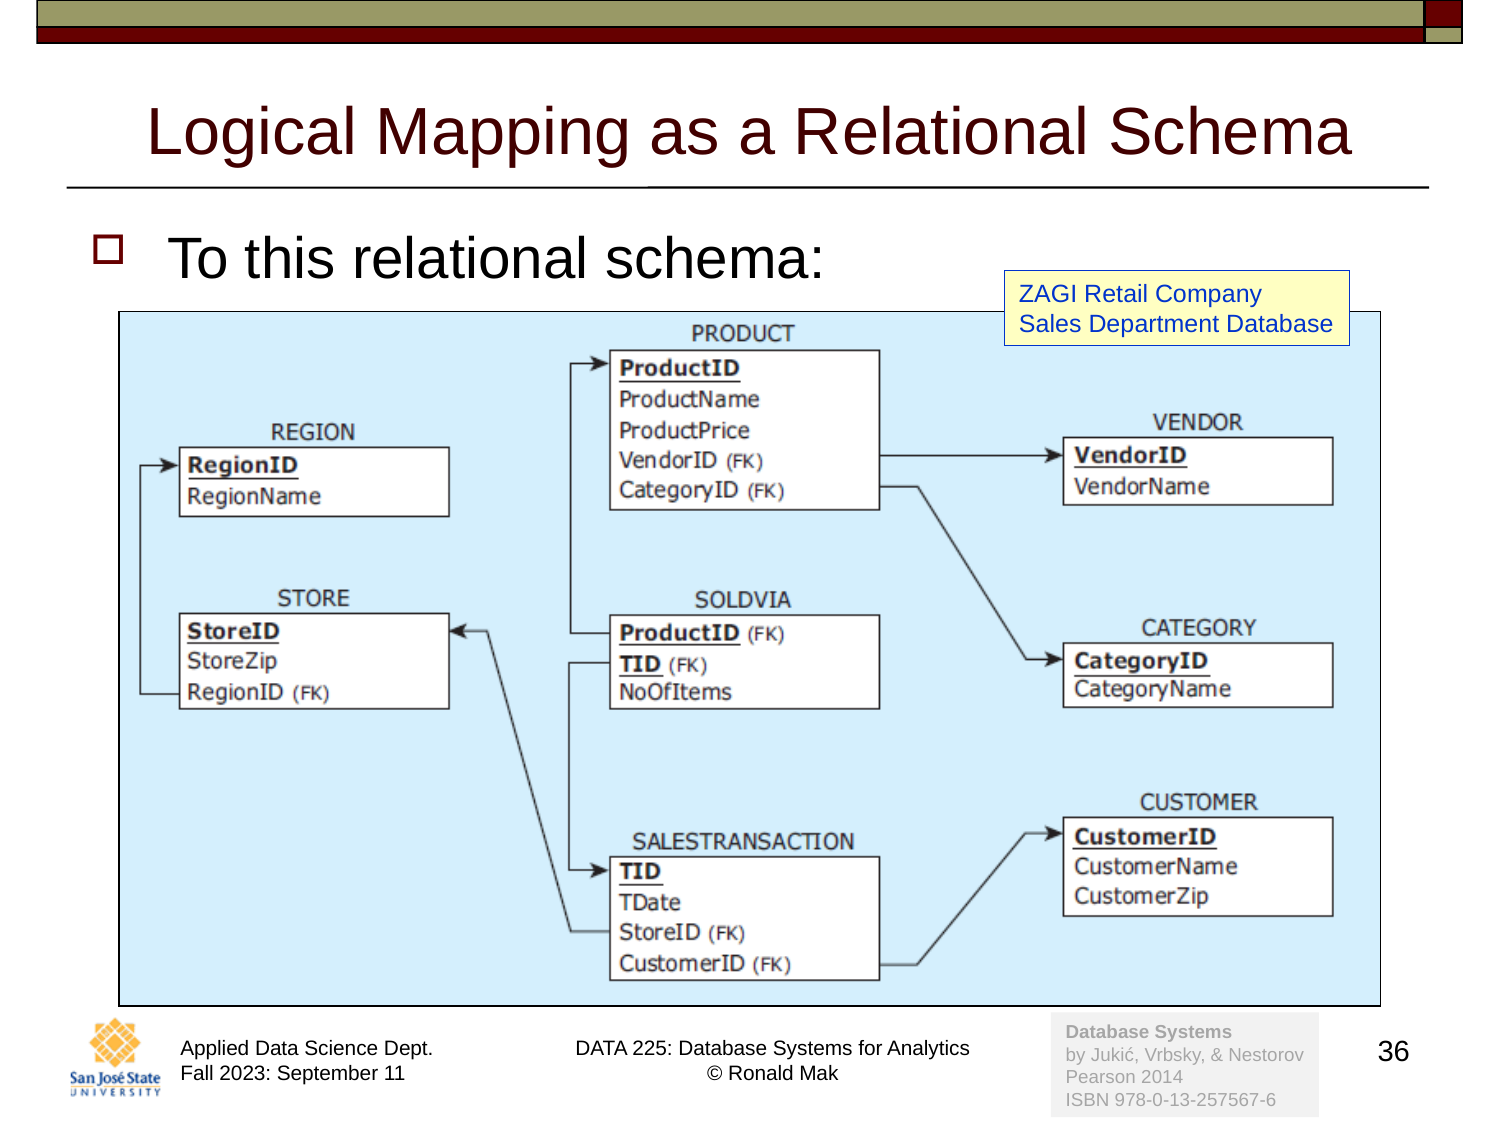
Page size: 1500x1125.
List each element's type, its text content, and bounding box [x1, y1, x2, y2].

text_box ZAGI Retail Company Sales Department Database [1004, 270, 1350, 310]
list To this relational schema: [75, 212, 1425, 293]
picture [60, 1012, 166, 1112]
picture [119, 311, 1381, 1006]
slide_number 36 [1319, 1025, 1425, 1100]
title Logical Mapping as a Relational Schema [60, 67, 1440, 175]
text_box Database Systems by Jukić, Vrbsky, & Nestorov Pearson 2014 ISBN 978-0-13-257567-6 [1050, 1014, 1319, 1118]
